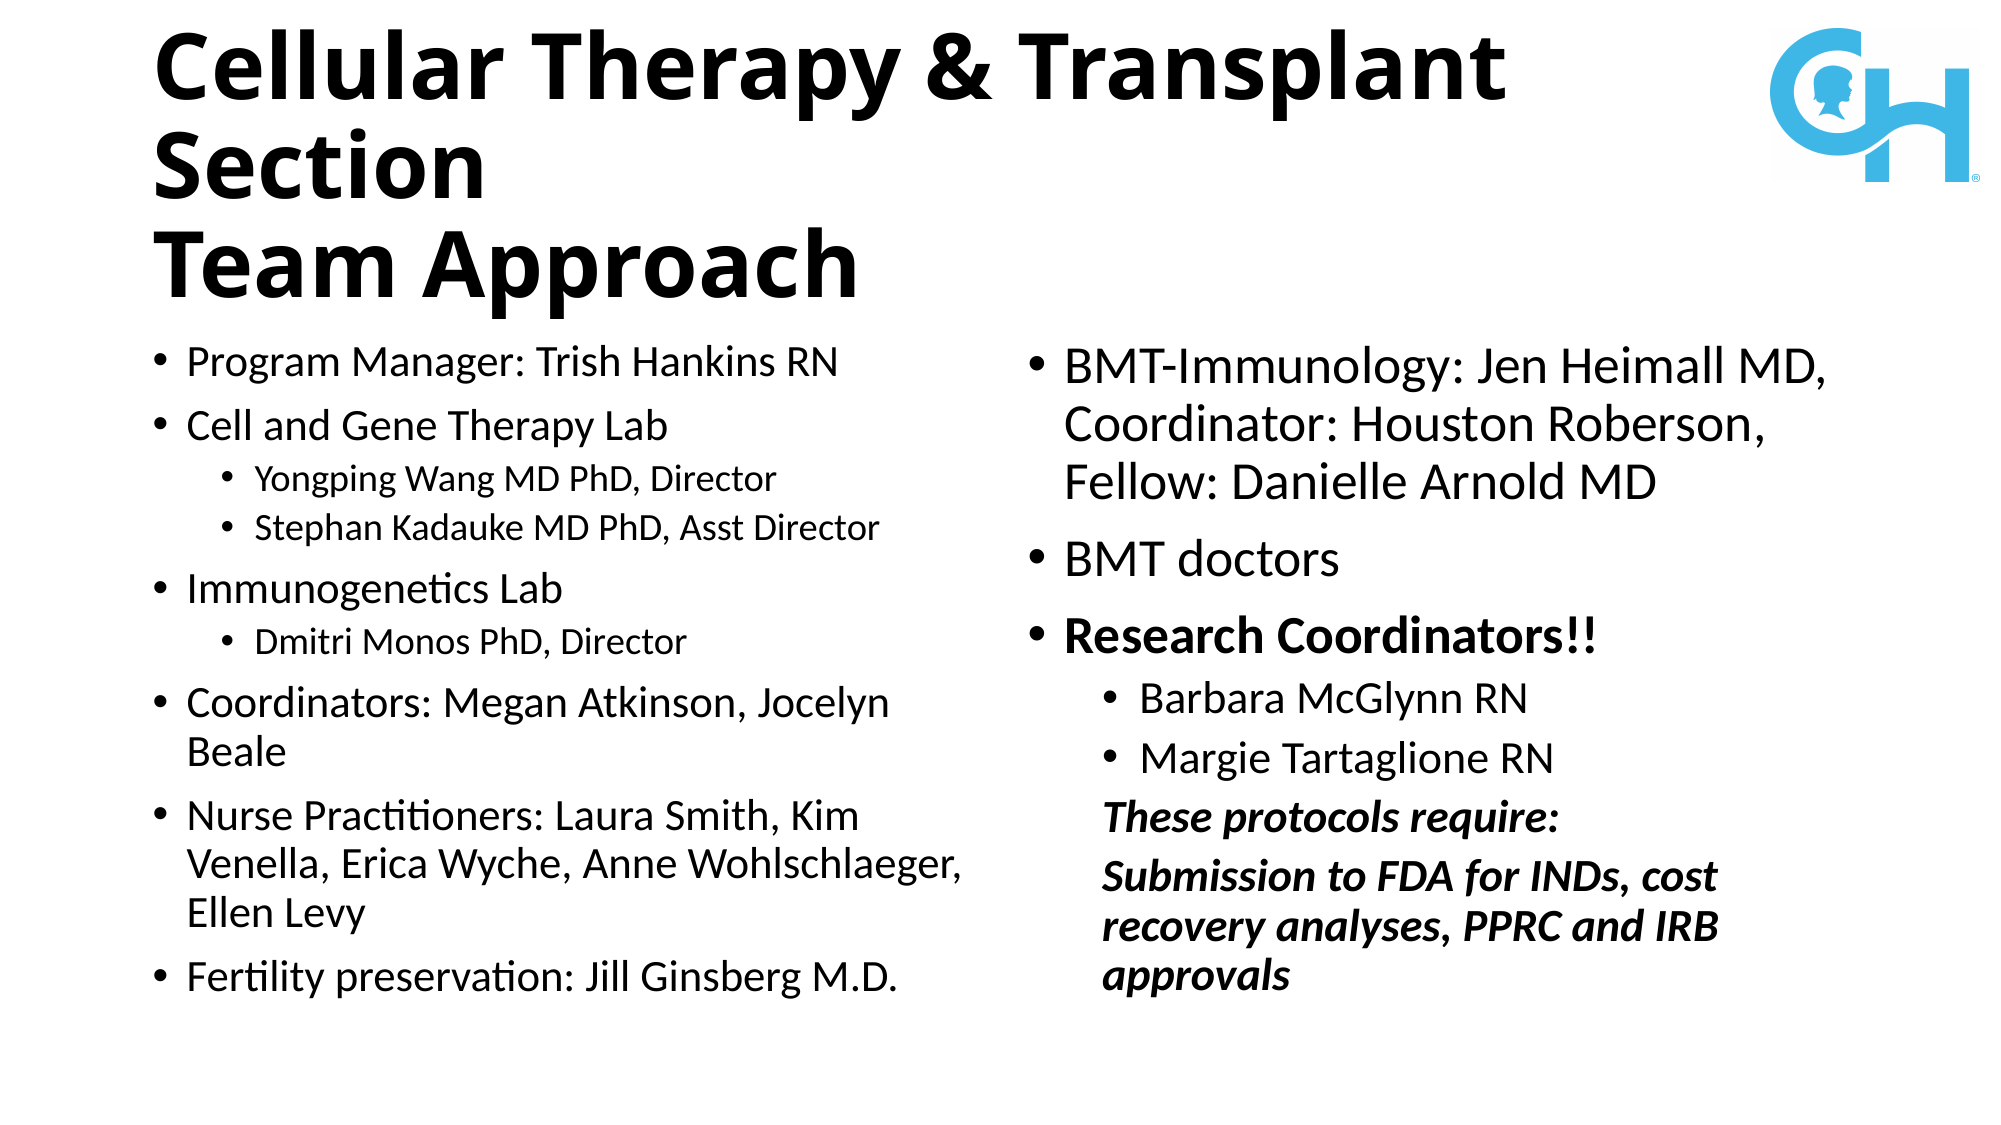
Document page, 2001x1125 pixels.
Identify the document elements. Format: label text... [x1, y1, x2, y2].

title Cellular Therapy & Transplant Section Team Approach [137, 59, 1863, 278]
list BMT-Immunology: Jen Heimall MD, Coordinator: Houston Roberson, Fellow: Danielle Arnold MD BMT doctors Research Coordinators!! Barbara McGlynn RN Margie Tartaglione RN These protocols require: Submission to FDA for INDs, cost recovery analyses, PPRC and IRB approvals [1012, 329, 1863, 1016]
picture [1770, 28, 1980, 182]
list Program Manager: Trish Hankins RN Cell and Gene Therapy Lab Yongping Wang MD PhD, Director Stephan Kadauke MD PhD, Asst Director Immunogenetics Lab Dmitri Monos PhD, Director Coordinators: Megan Atkinson, Jocelyn Beale Nurse Practitioners: Laura Smith, Kim Venella, Erica Wyche, Anne Wohlschlaeger, Ellen Levy Fertility preservation: Jill Ginsberg M.D. [137, 329, 984, 1016]
